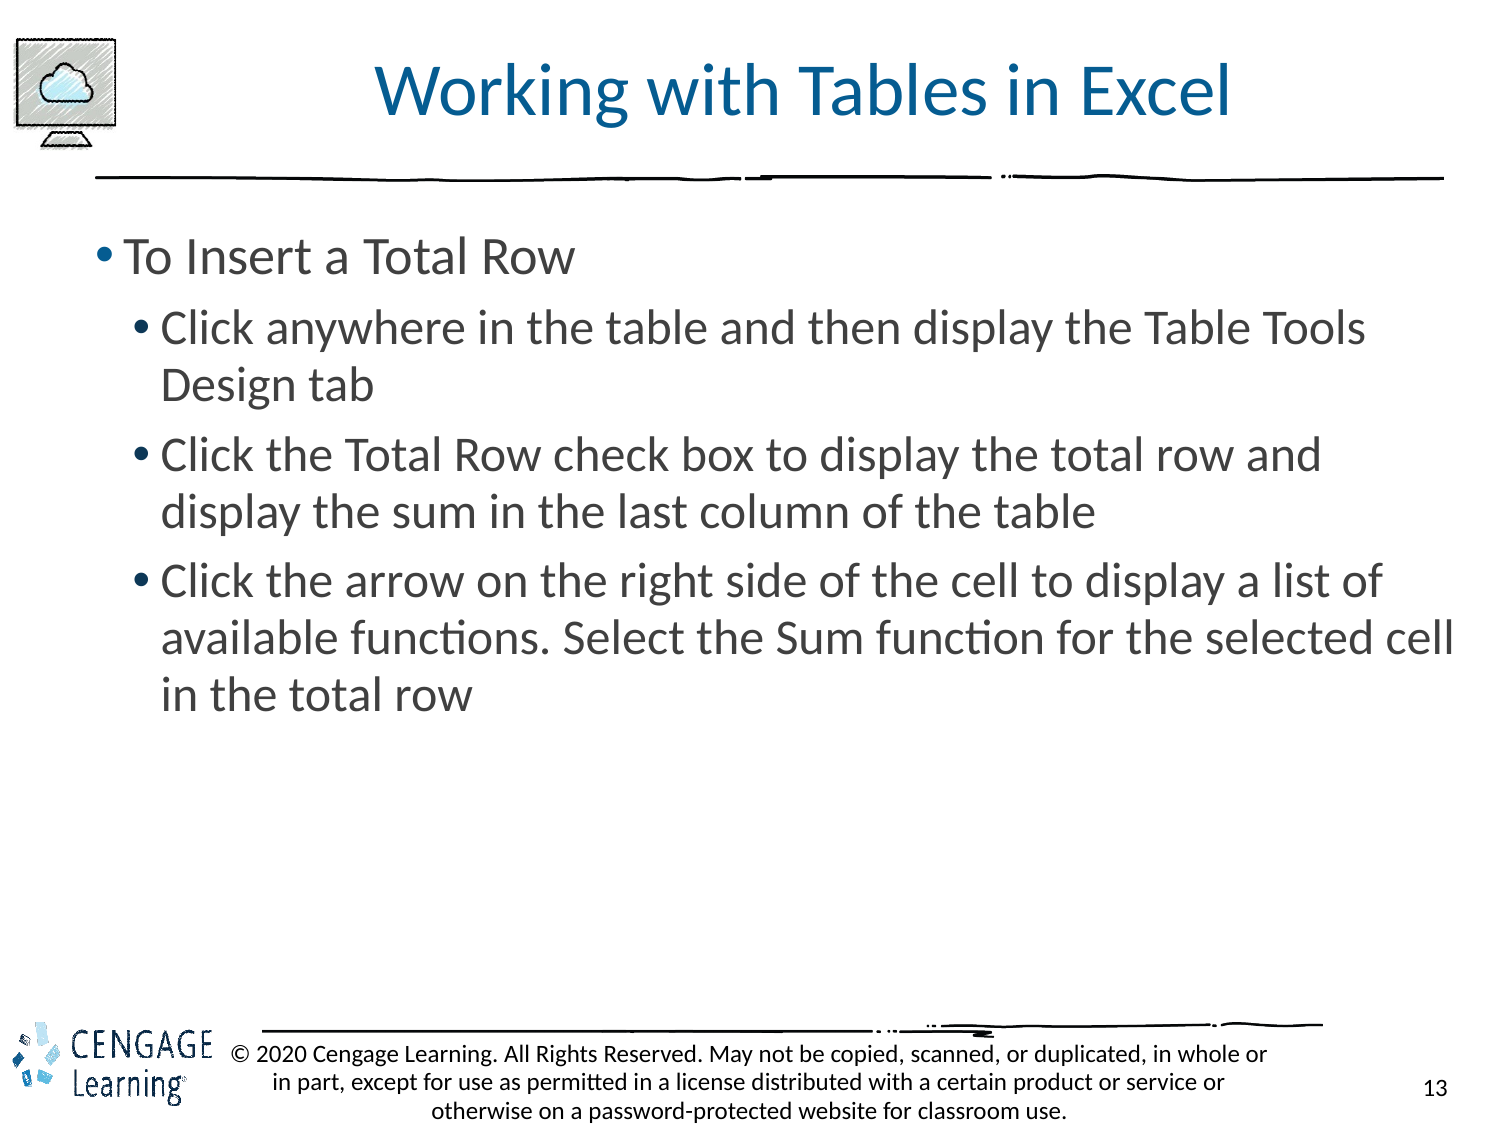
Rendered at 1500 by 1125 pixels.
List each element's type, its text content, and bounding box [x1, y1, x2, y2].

title Working with Tables in Excel [124, 22, 1484, 163]
picture [12, 1022, 212, 1106]
list To Insert a Total Row Click anywhere in the table and then display the Table Tools Design tab Click the Total Row check box to display the total row and display the sum in the last column of the table Click the arrow on the right side of the cell to display a list of available functions. Select the Sum function for the selected cell in the total row [95, 224, 1463, 800]
picture [262, 1022, 1323, 1038]
picture [13, 36, 117, 151]
picture [95, 174, 1444, 182]
